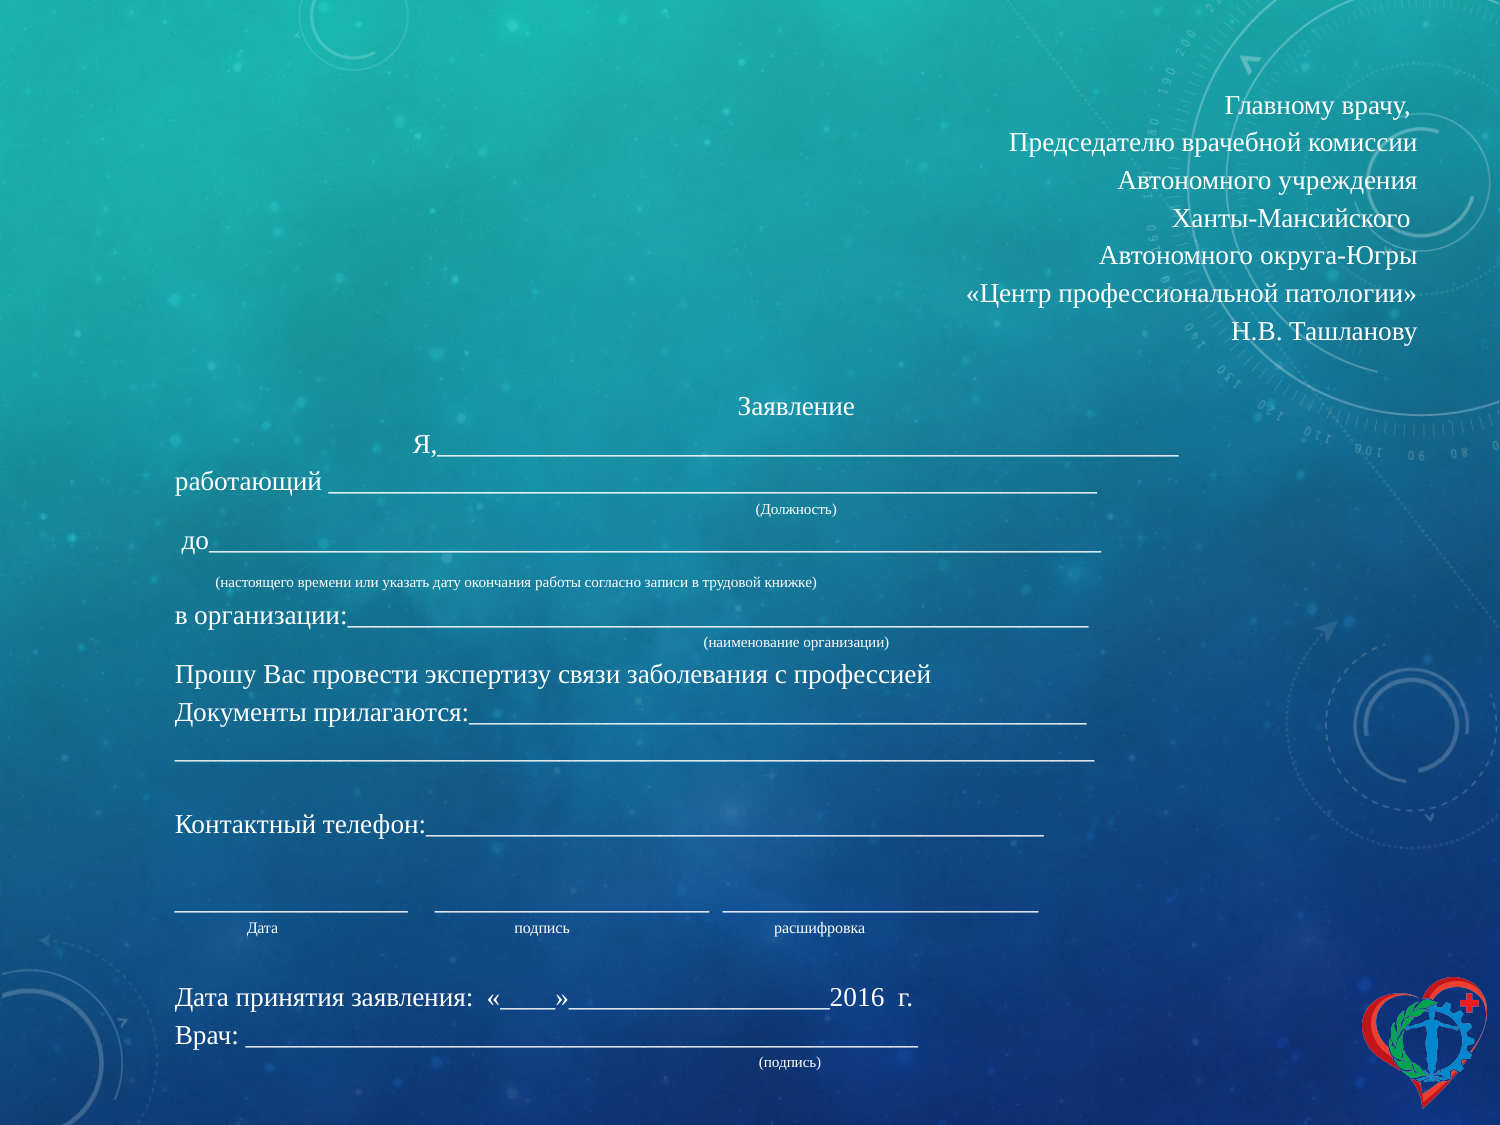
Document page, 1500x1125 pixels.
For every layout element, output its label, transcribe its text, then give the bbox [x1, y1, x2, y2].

list Главному врачу, Председателю врачебной комиссии Автономного учреждения Ханты-Мансийского Автономного округа-Югры «Центр профессиональной патологии» Н.В. Ташланову Заявление Я,______________________________________________________ работающий ________________________________________________________ (Должность) до_________________________________________________________________ (настоящего времени или указать дату окончания работы согласно записи в трудовой книжке) в организации:______________________________________________________ (наименование организации) Прошу Вас провести экспертизу связи заболевания с профессией Документы прилагаются:_____________________________________________ ___________________________________________________________________ Контактный телефон:_____________________________________________ _________________ ____________________ _______________________ Дата подпись расшифровка Дата принятия заявления: «____»___________________2016 г. Врач: _________________________________________________ (подпись) [159, 74, 1435, 1086]
picture [0, 0, 1500, 1125]
